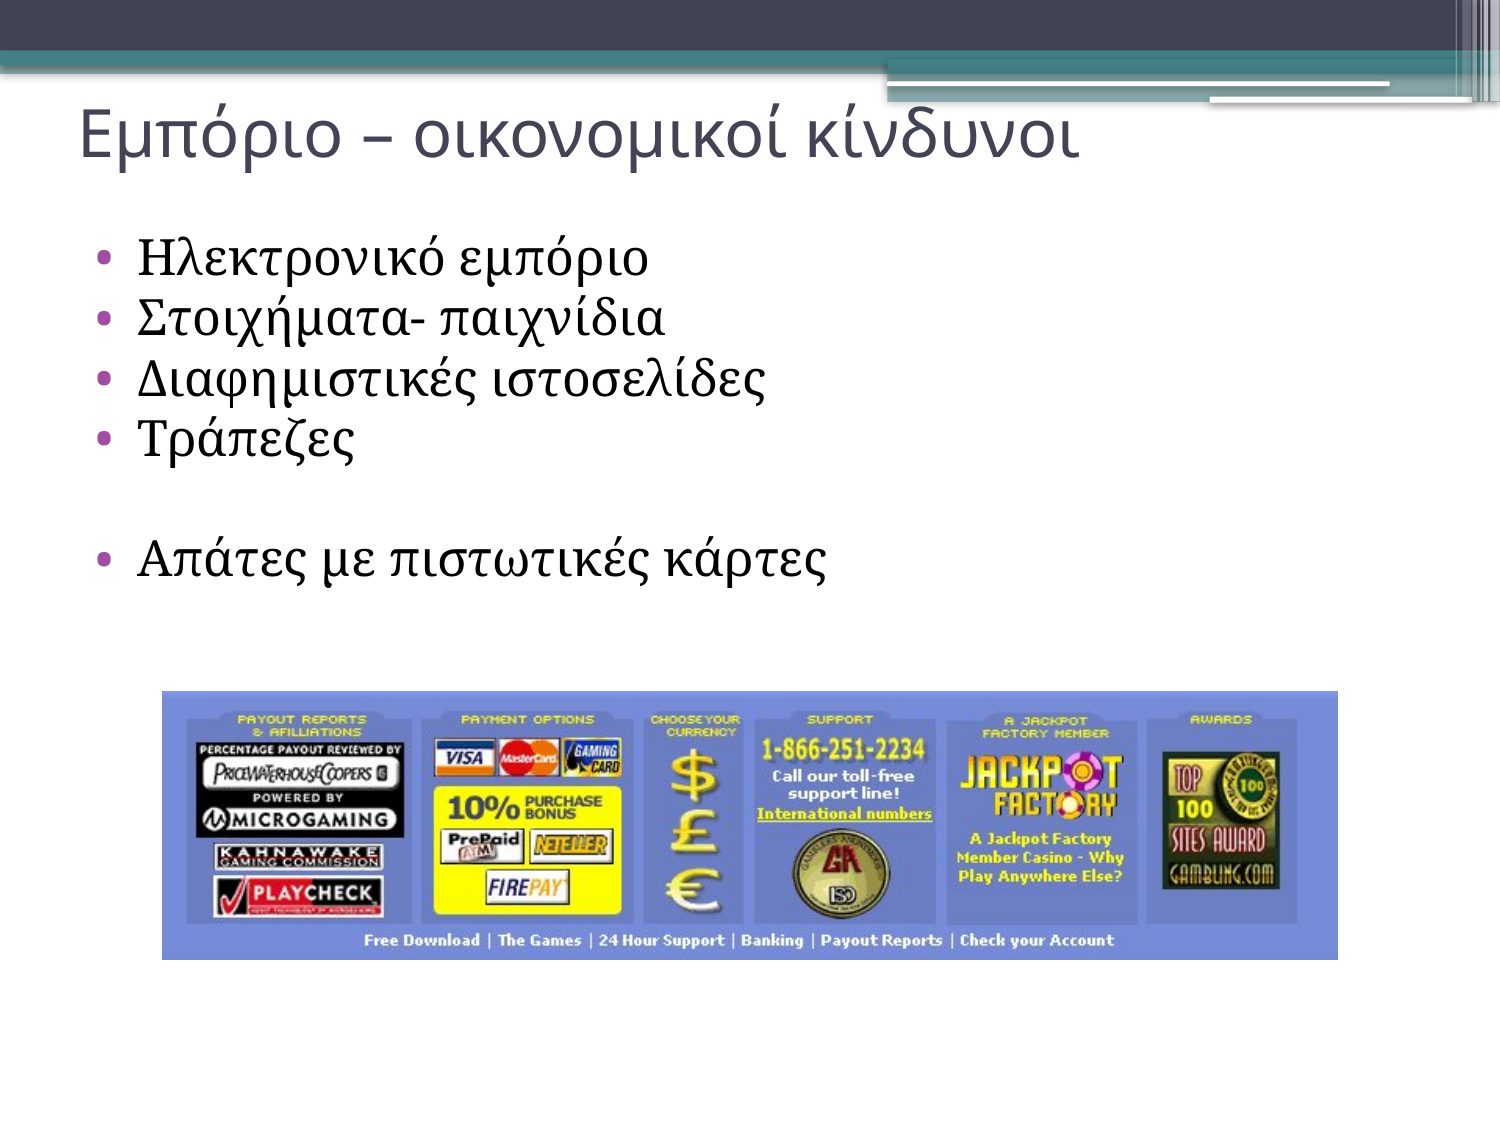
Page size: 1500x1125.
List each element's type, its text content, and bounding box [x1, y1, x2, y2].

title Εμπόριο – οικονομικοί κίνδυνοι [62, 87, 1413, 176]
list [162, 690, 1338, 961]
list Ηλεκτρονικό εμπόριο Στοιχήματα- παιχνίδια Διαφημιστικές ιστοσελίδες Τράπεζες Απάτες με πιστωτικές κάρτες [62, 224, 1413, 638]
